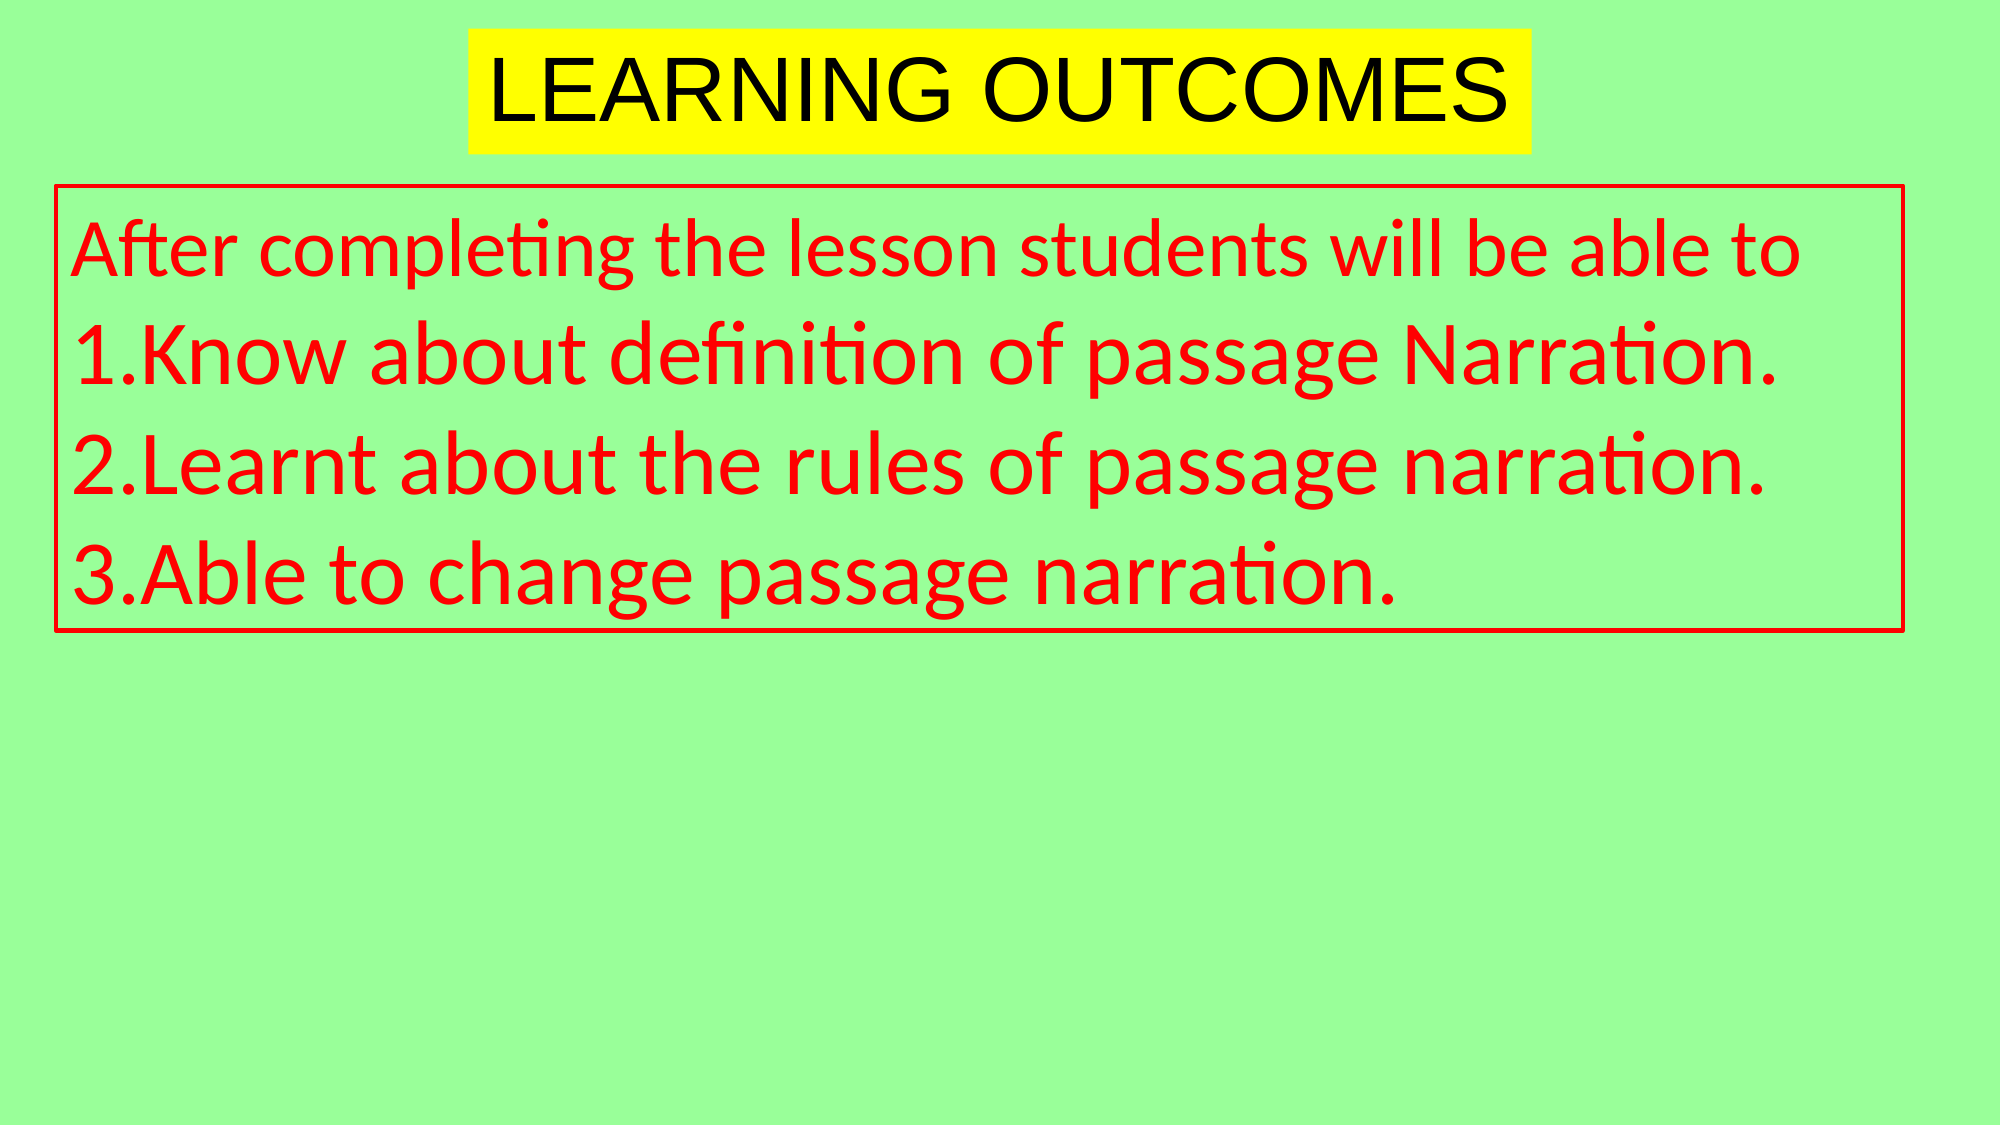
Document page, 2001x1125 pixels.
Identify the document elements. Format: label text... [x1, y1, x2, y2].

title LEARNING OUTCOMES [468, 28, 1532, 155]
text_box After completing the lesson students will be able to Know about definition of passage Narration. Learnt about the rules of passage narration. Able to change passage narration. [55, 185, 1903, 631]
